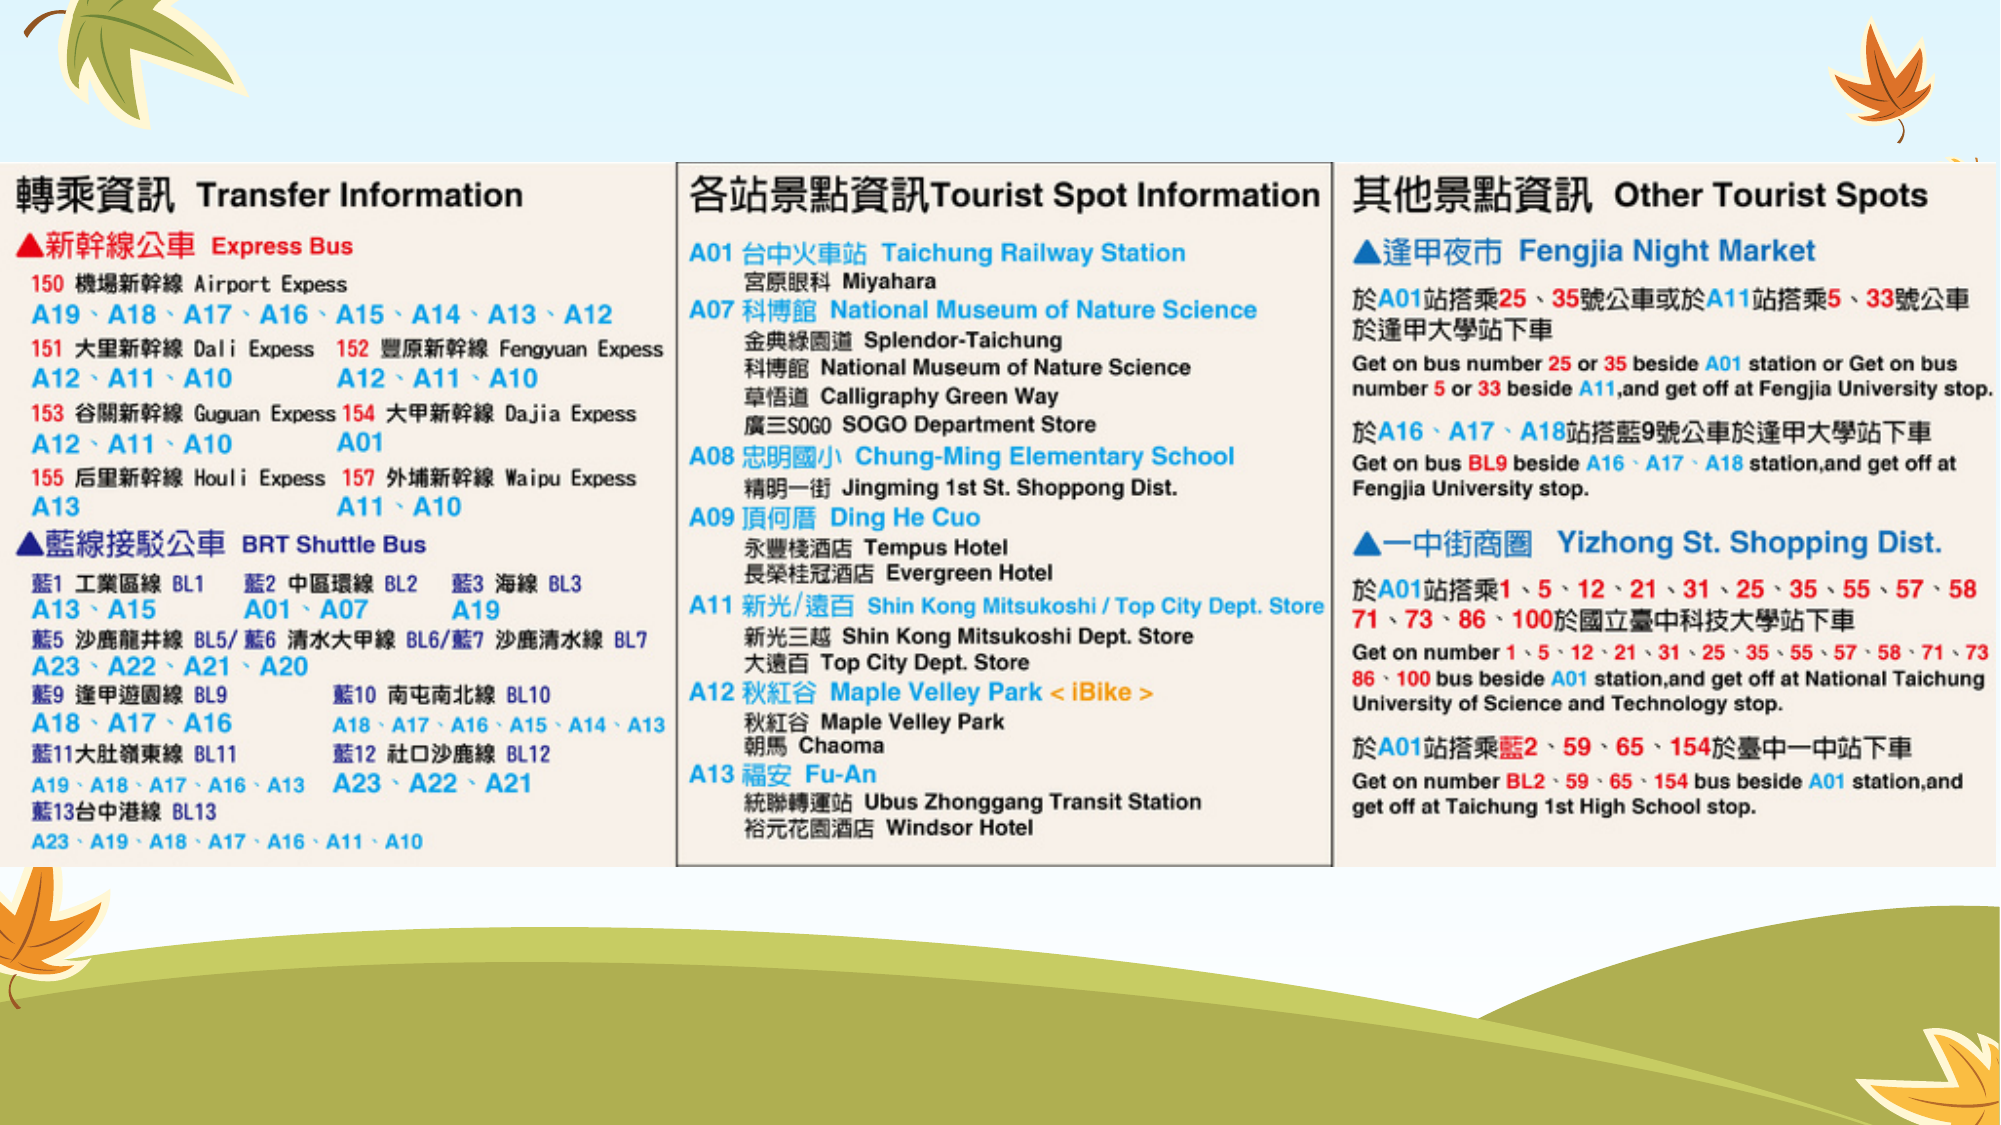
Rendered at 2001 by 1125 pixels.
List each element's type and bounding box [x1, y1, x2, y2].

picture [0, 162, 1996, 867]
